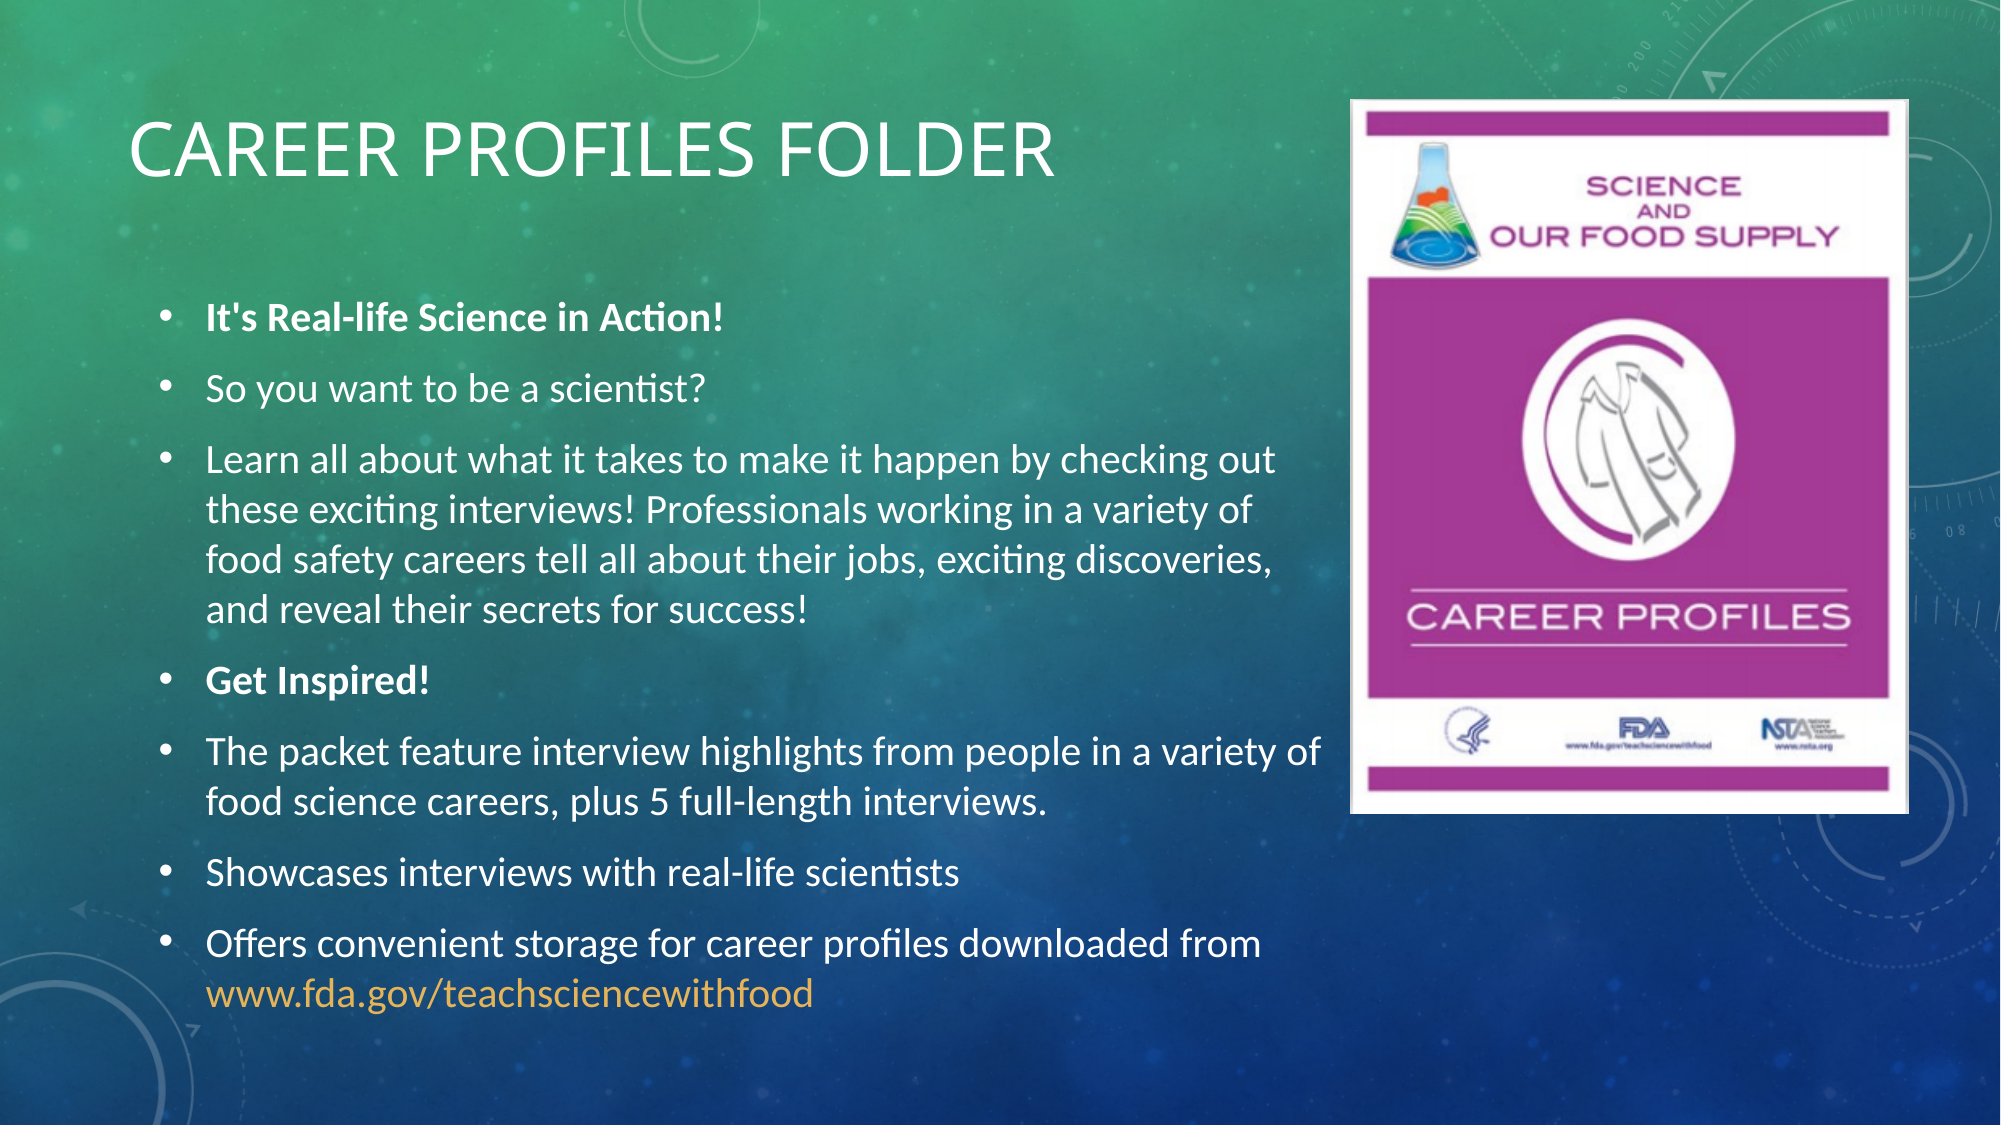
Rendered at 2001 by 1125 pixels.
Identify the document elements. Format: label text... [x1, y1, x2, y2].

list It's Real-life Science in Action! So you want to be a scientist? Learn all about what it takes to make it happen by checking out these exciting interviews! Professionals working in a variety of food safety careers tell all about their jobs, exciting discoveries, and reveal their secrets for success! Get Inspired! The packet feature interview highlights from people in a variety of food science careers, plus 5 full-length interviews. Showcases interviews with real-life scientists Offers convenient storage for career profiles downloaded from www.fda.gov/teachsciencewithfood [143, 213, 1351, 1093]
picture [0, 0, 2001, 1125]
title Career profiles folder [112, 78, 1775, 214]
